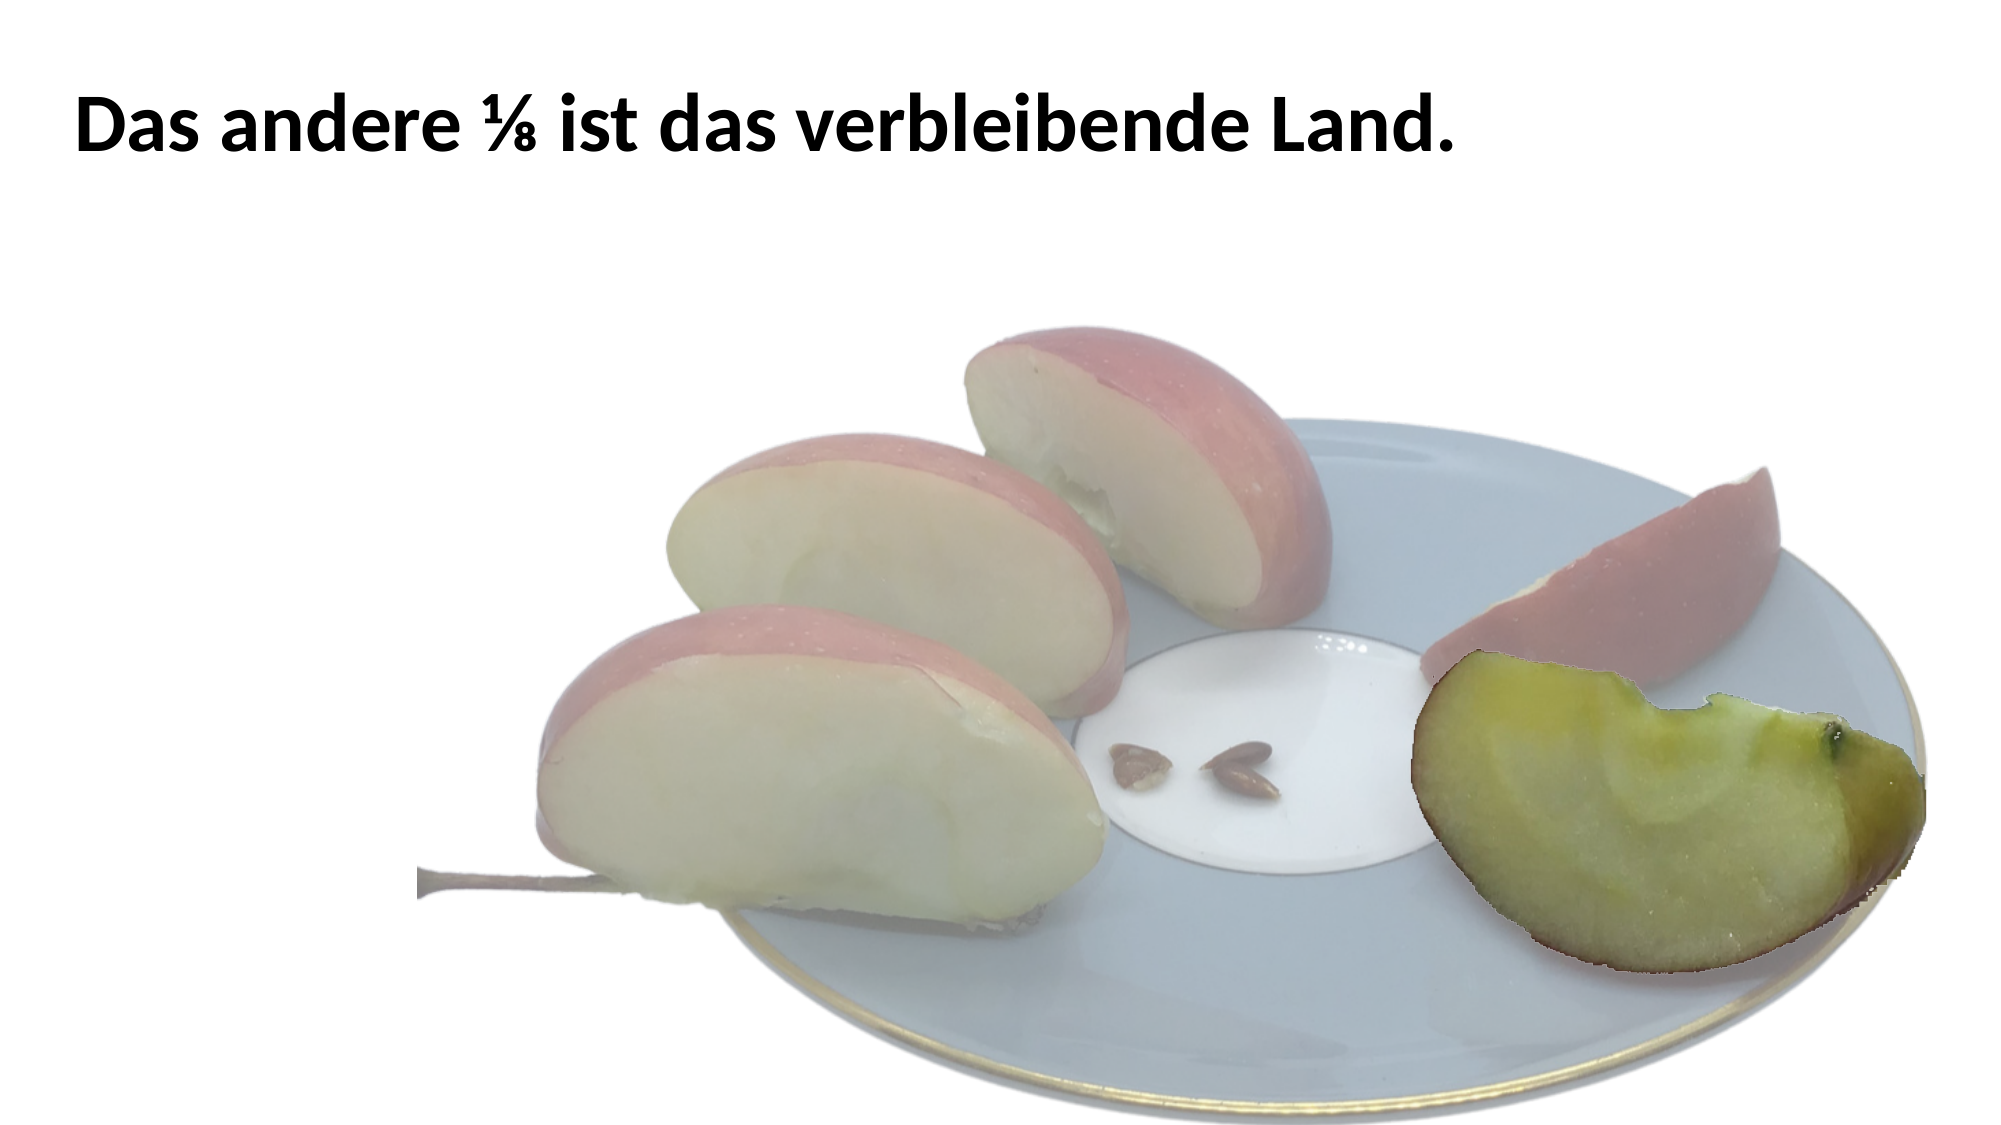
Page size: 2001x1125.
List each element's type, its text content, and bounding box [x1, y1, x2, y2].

text_box Das andere ⅛ ist das verbleibende Land. [59, 58, 1513, 178]
picture [417, 283, 2000, 1125]
